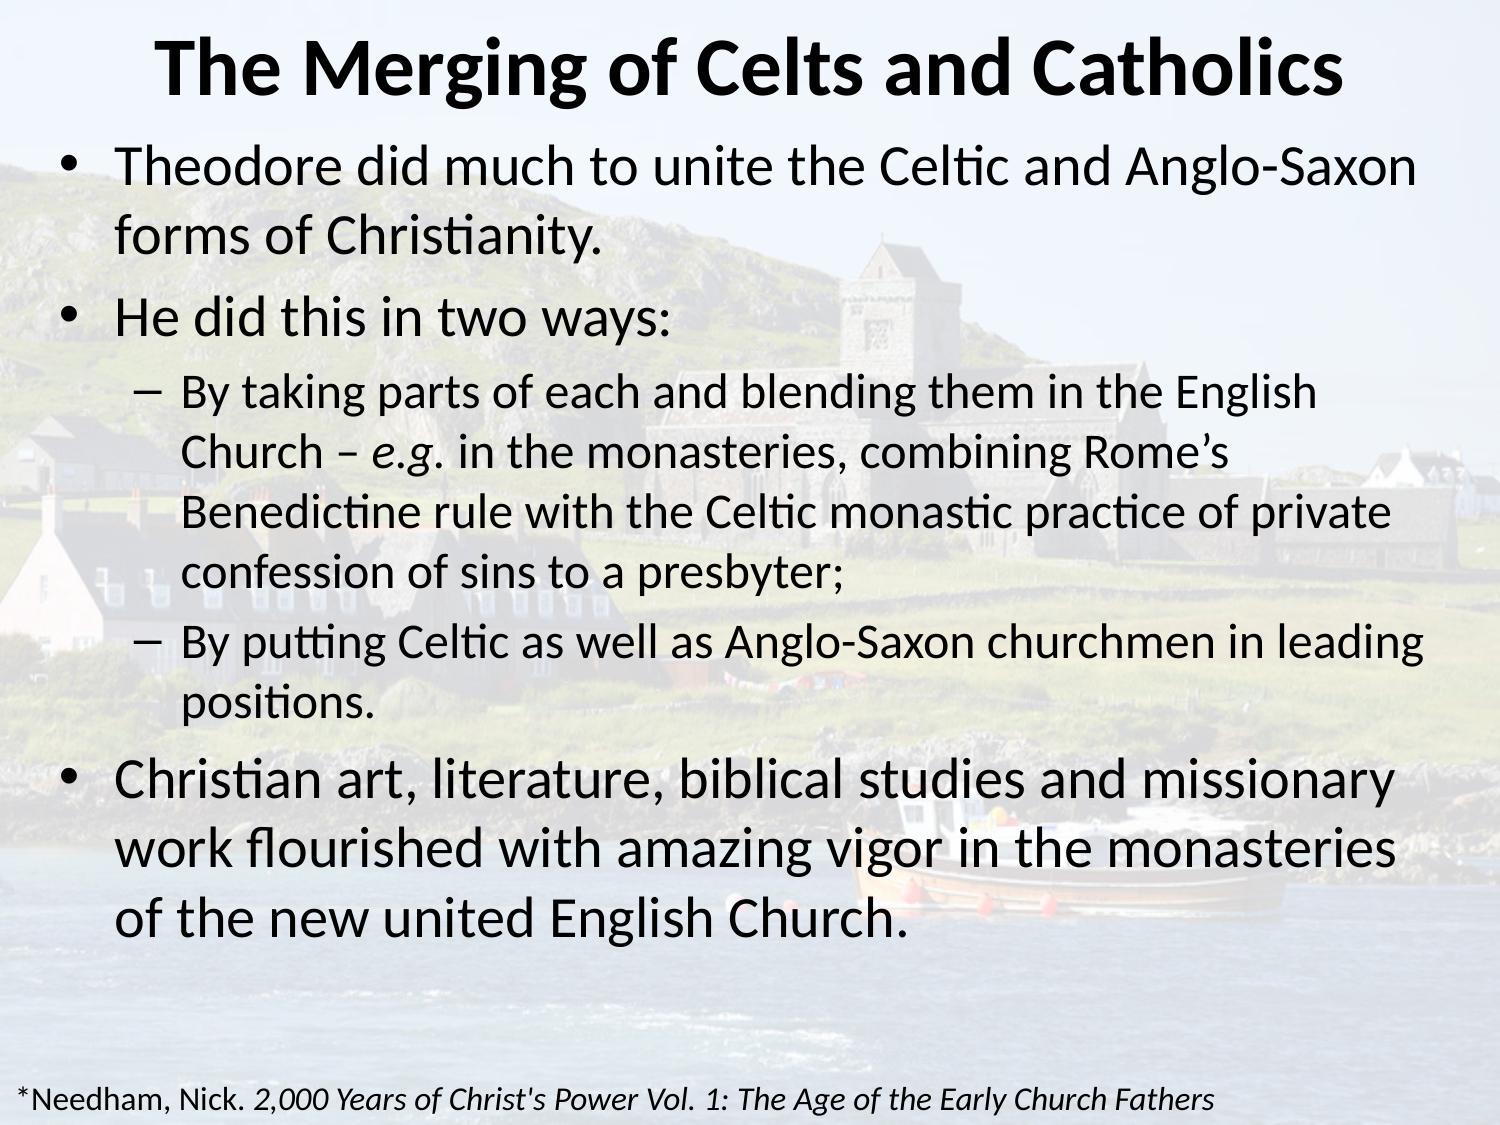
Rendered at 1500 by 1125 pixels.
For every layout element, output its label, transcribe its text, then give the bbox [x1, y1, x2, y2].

title The Merging of Celts and Catholics [0, 0, 1500, 125]
text_box *Needham, Nick. 2,000 Years of Christ's Power Vol. 1: The Age of the Early Church Fathers [0, 1069, 1500, 1125]
list Theodore did much to unite the Celtic and Anglo-Saxon forms of Christianity. He did this in two ways: By taking parts of each and blending them in the English Church – e.g. in the monasteries, combining Rome’s Benedictine rule with the Celtic monastic practice of private confession of sins to a presbyter; By putting Celtic as well as Anglo-Saxon churchmen in leading positions. Christian art, literature, biblical studies and missionary work flourished with amazing vigor in the monasteries of the new united English Church. [43, 119, 1457, 1069]
